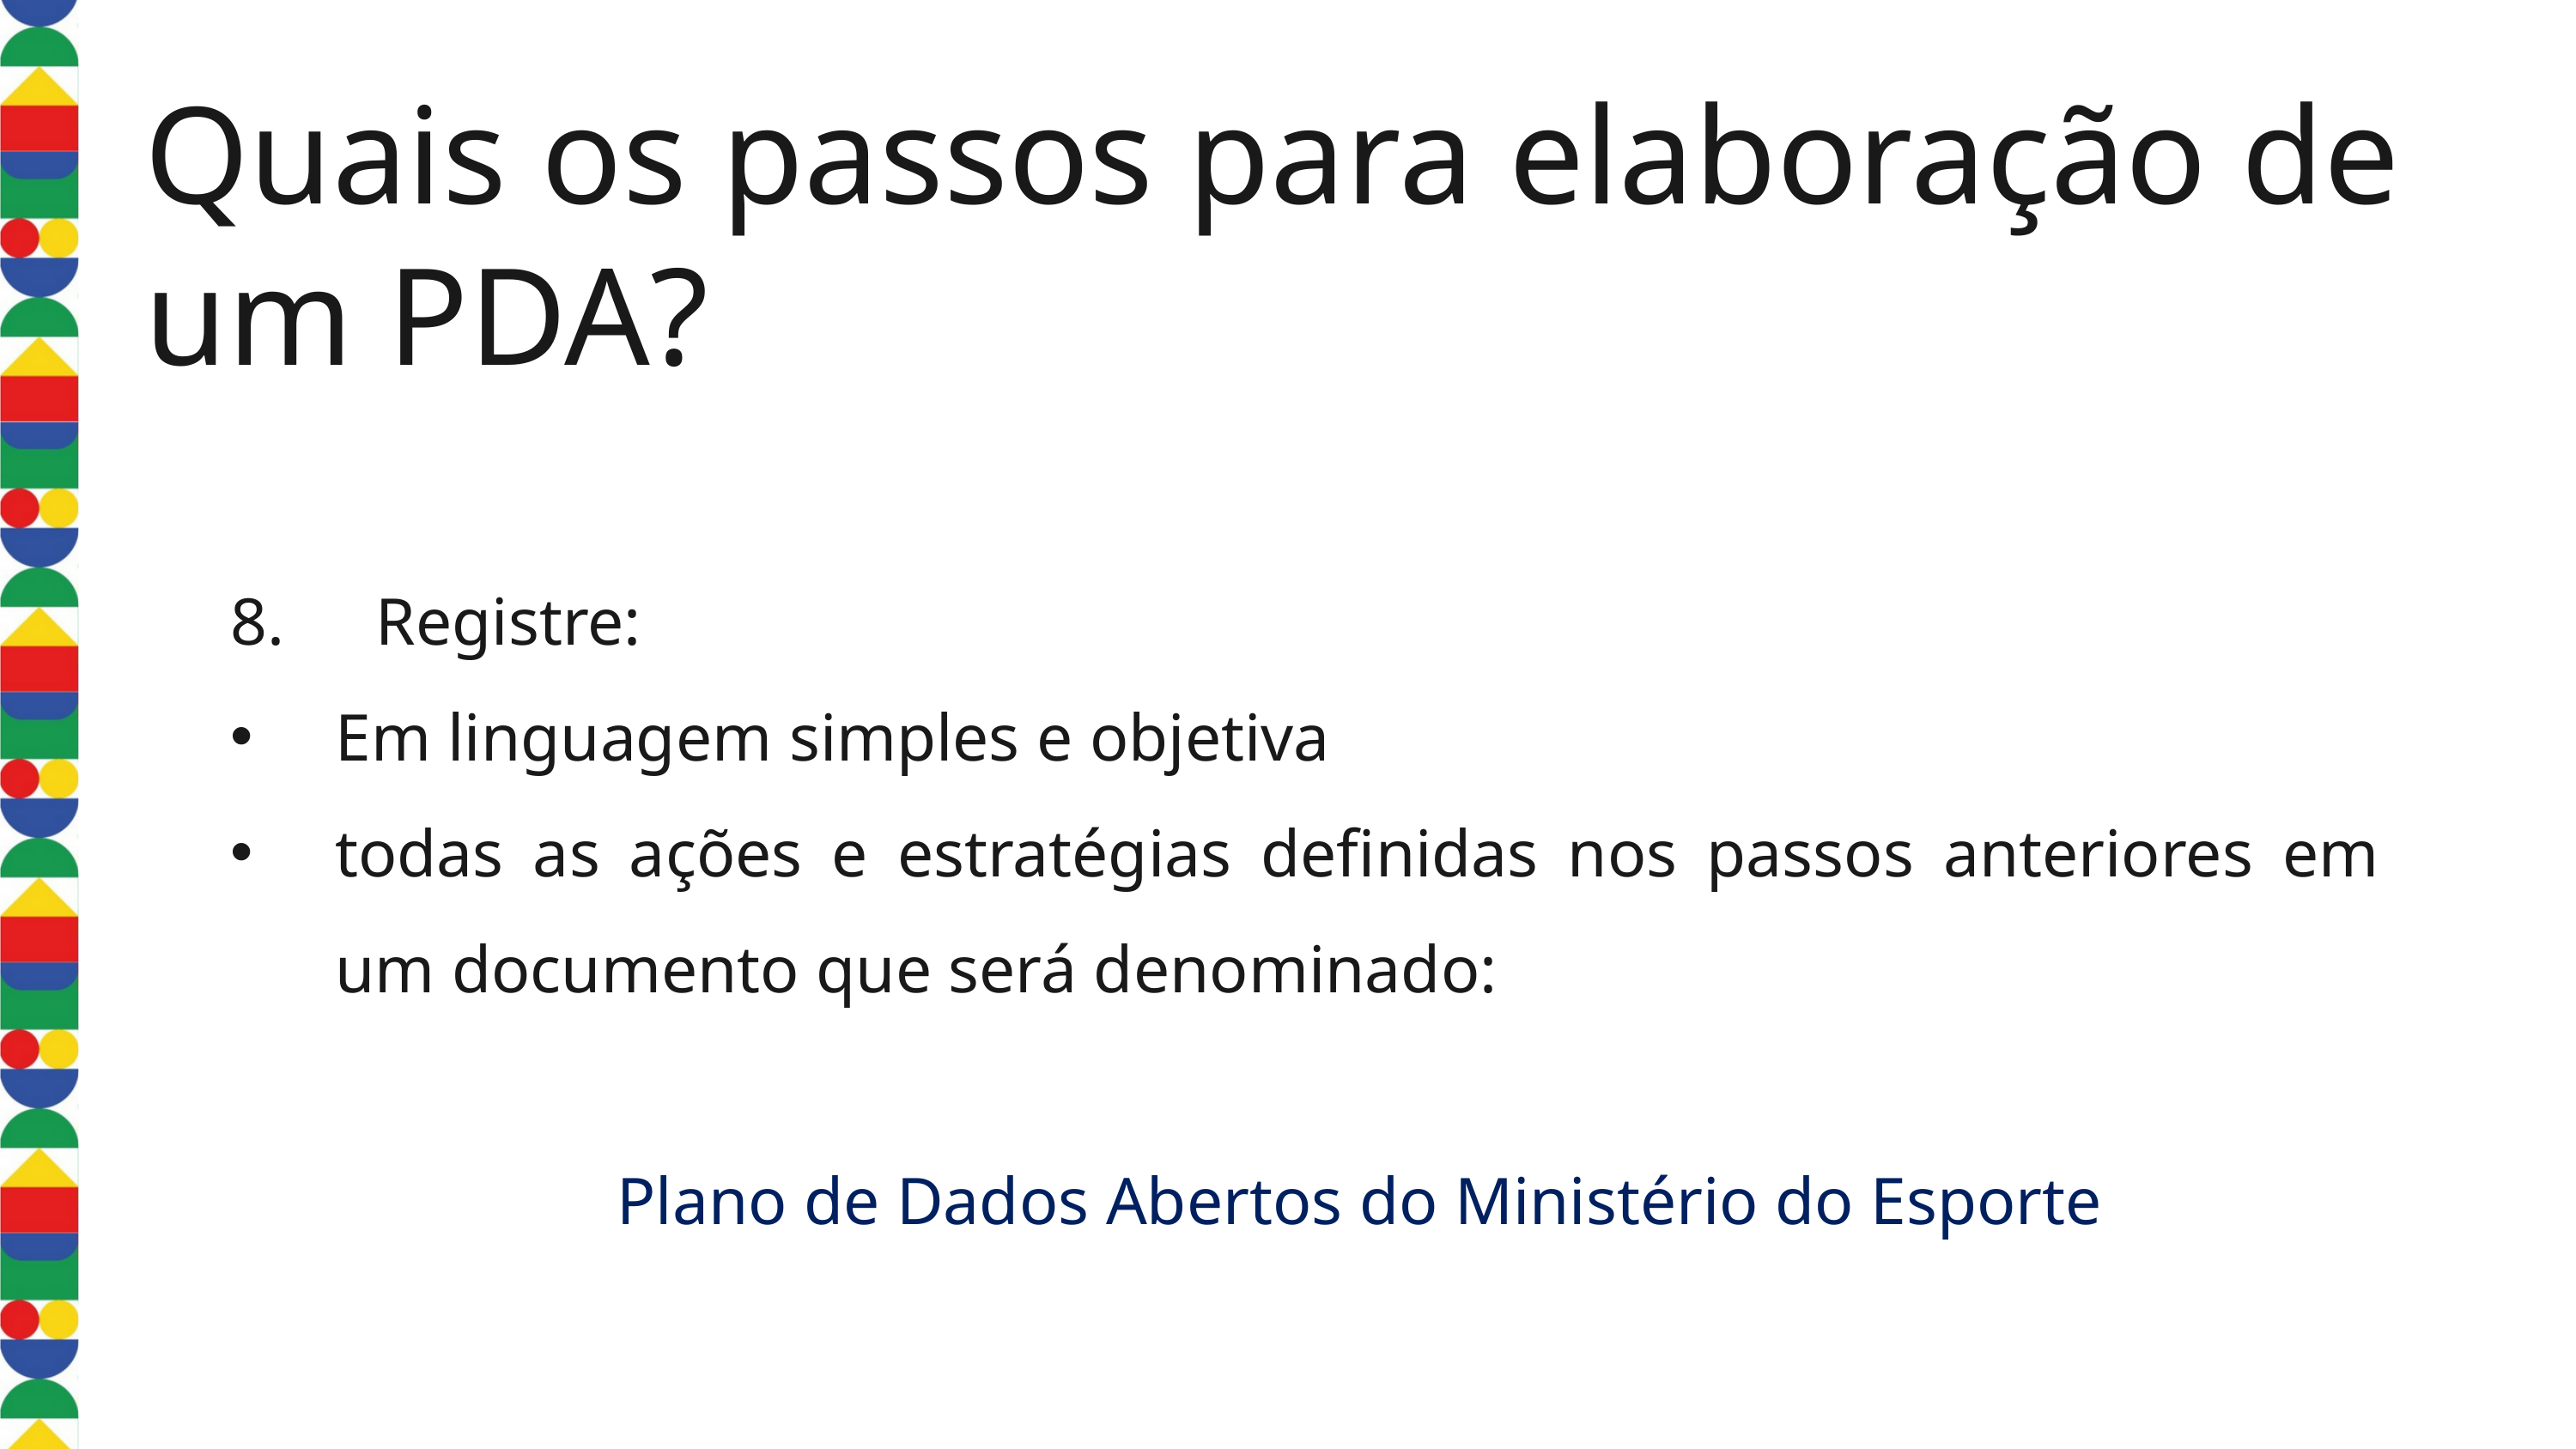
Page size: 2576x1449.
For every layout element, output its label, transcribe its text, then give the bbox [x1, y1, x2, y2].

text_box 8. Registre: Em linguagem simples e objetiva todas as ações e estratégias definidas nos passos anteriores em um documento que será denominado: Plano de Dados Abertos do Ministério do Esporte [195, 542, 2381, 1238]
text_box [0, 0, 79, 1449]
text_box Quais os passos para elaboração de um PDA? [144, 70, 2458, 392]
